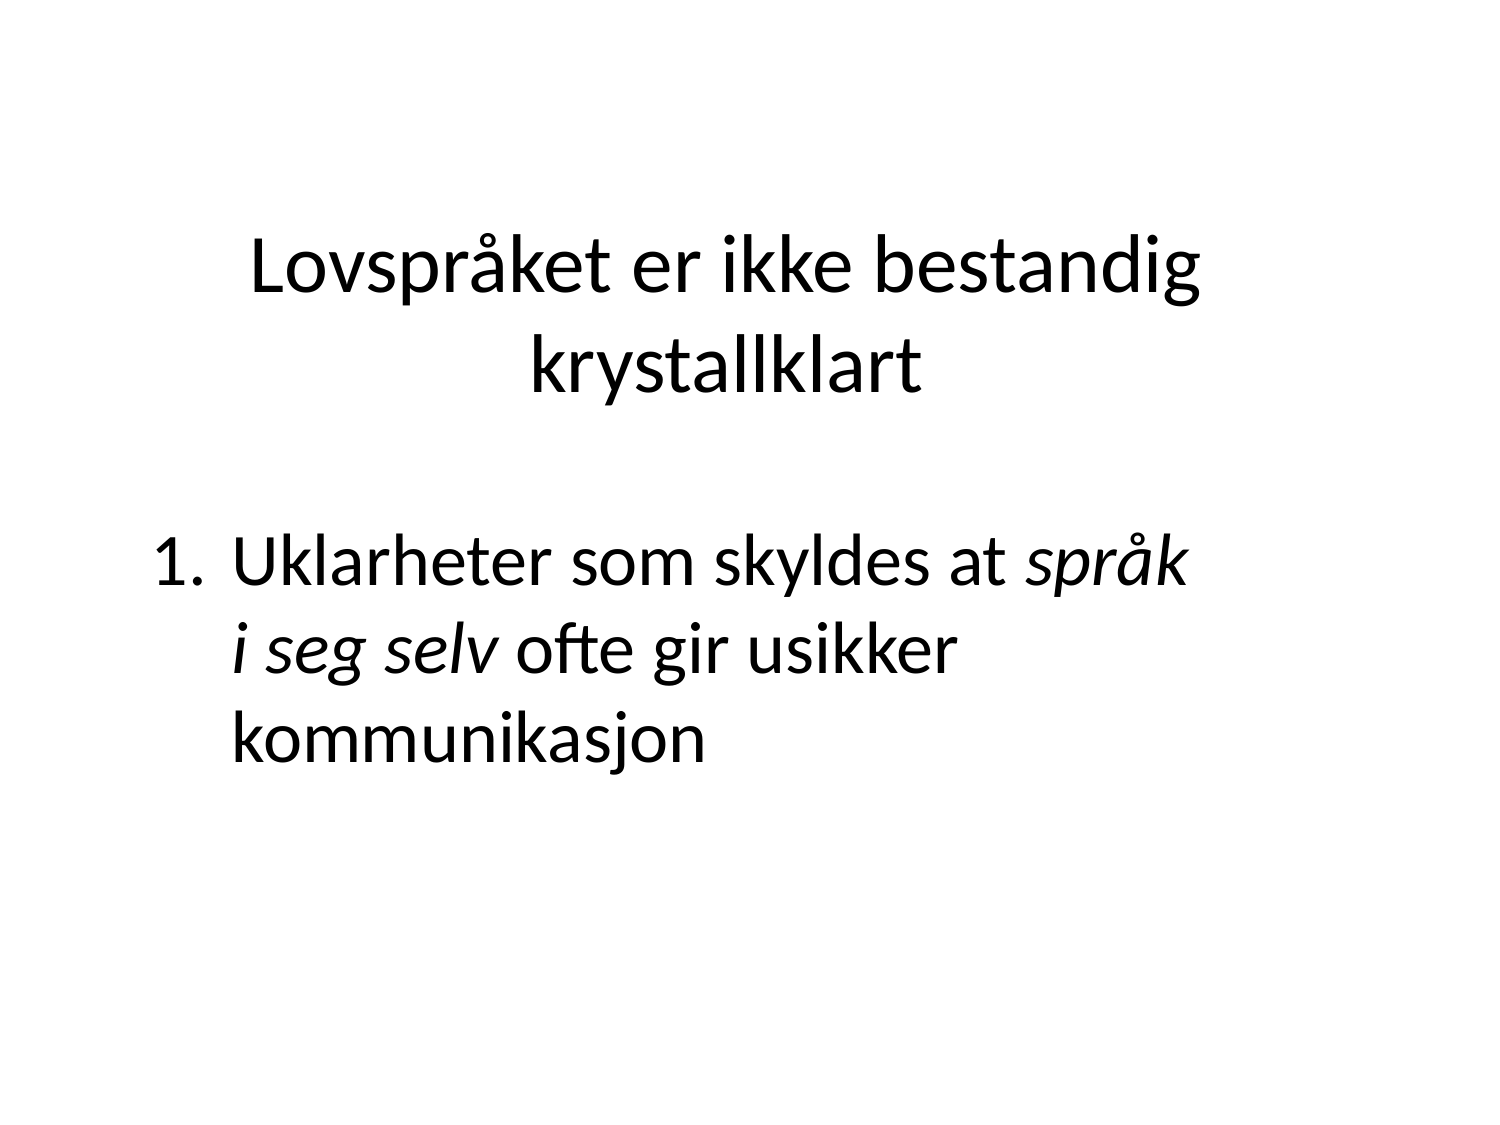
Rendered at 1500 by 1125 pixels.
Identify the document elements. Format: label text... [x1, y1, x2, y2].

list Uklarheter som skyldes at språk i seg selv ofte gir usikker kommunikasjon [135, 503, 1235, 787]
title Lovspråket er ikke bestandig krystallklart [123, 172, 1329, 447]
